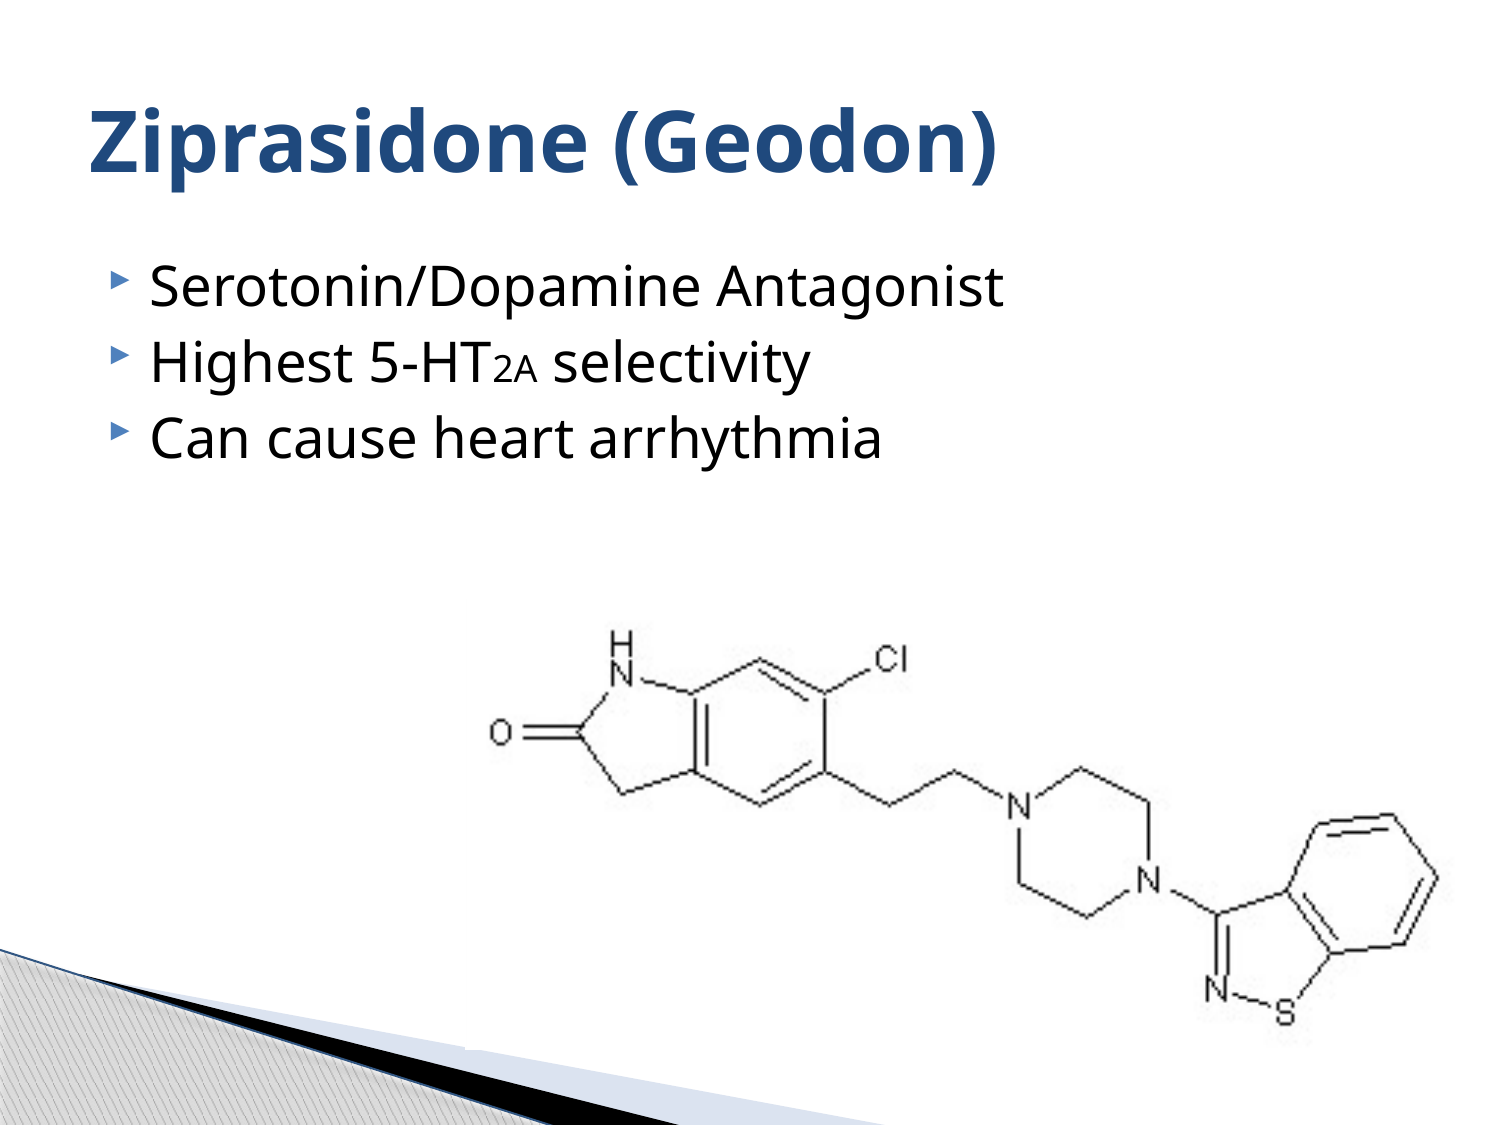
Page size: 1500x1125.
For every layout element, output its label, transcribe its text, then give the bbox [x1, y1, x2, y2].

title Ziprasidone (Geodon) [75, 45, 1425, 233]
list Serotonin/Dopamine Antagonist Highest 5-HT2A selectivity Can cause heart arrhythmia [75, 243, 1425, 775]
picture [465, 599, 1466, 1051]
